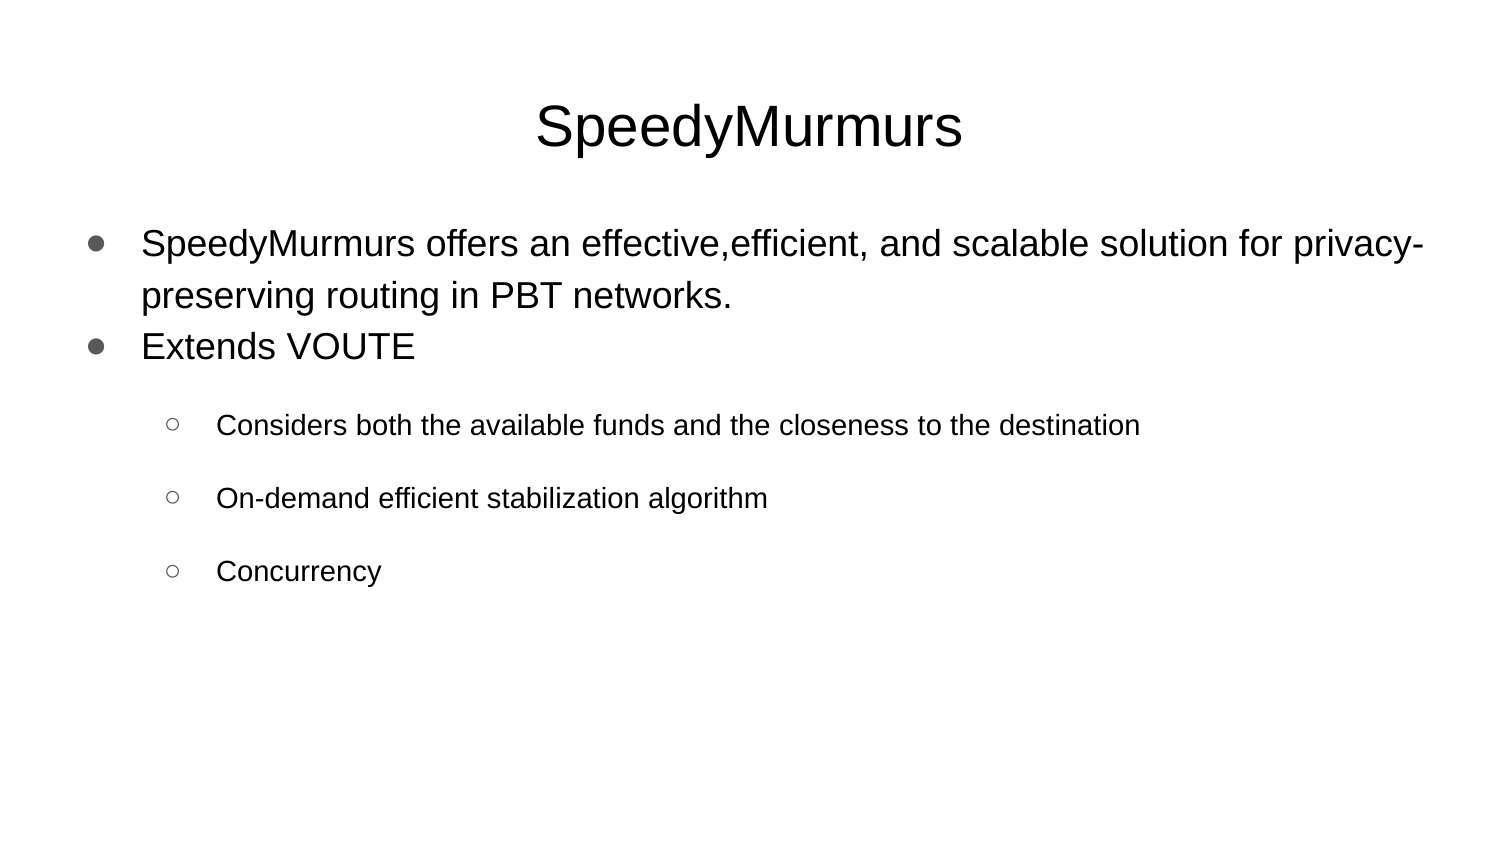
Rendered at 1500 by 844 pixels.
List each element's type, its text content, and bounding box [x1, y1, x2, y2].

list SpeedyMurmurs offers an effective,efficient, and scalable solution for privacy-preserving routing in PBT networks. Extends VOUTE Considers both the available funds and the closeness to the destination On-demand efficient stabilization algorithm Concurrency [51, 197, 1449, 758]
title SpeedyMurmurs [51, 72, 1449, 167]
